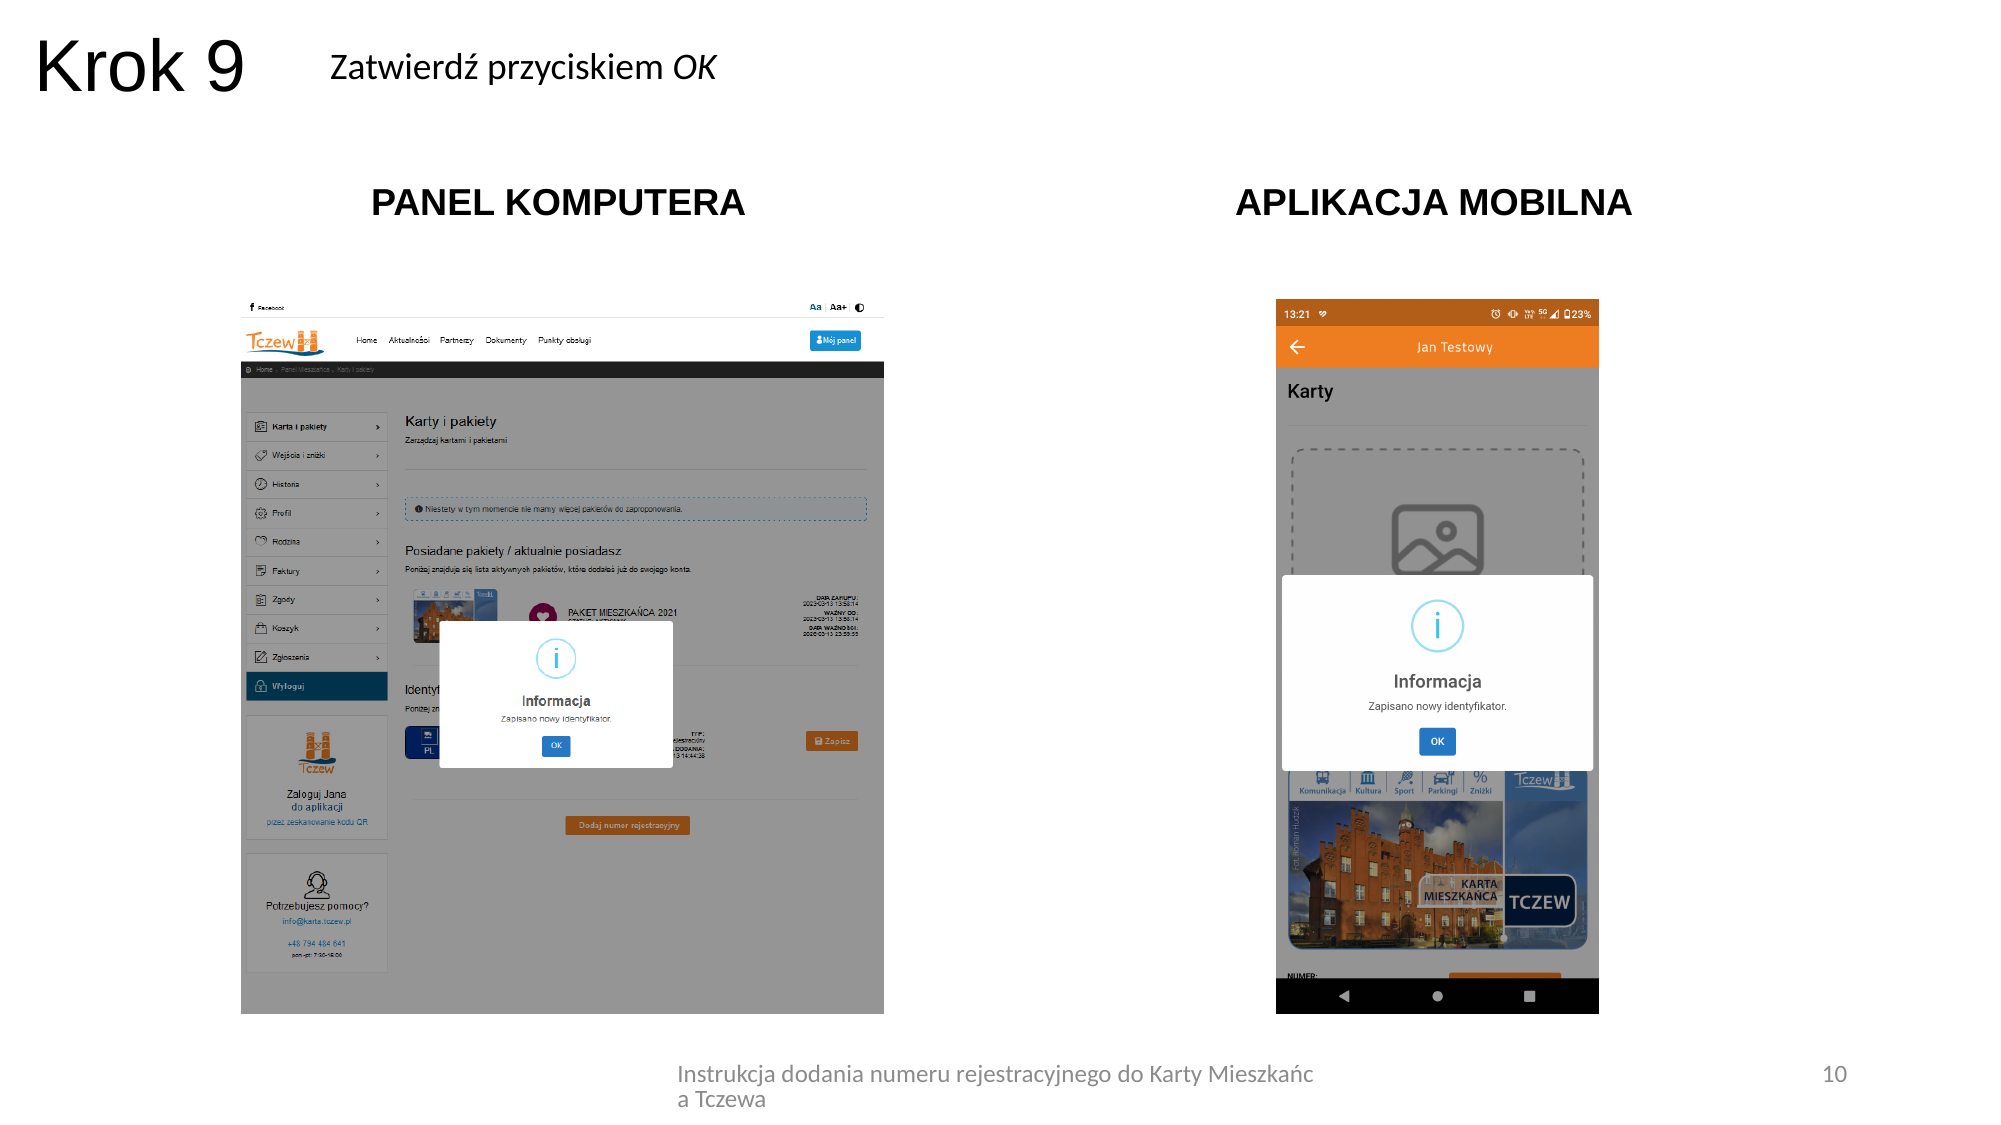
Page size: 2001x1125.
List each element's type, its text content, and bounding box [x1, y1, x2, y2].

footer Instrukcja dodania numeru rejestracyjnego do Karty Mieszkańca Tczewa [662, 1042, 1338, 1103]
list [1276, 299, 1599, 1014]
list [241, 299, 884, 1014]
text_box Zatwierdź przyciskiem OK [306, 34, 1881, 95]
text_box PANEL KOMPUTERA [356, 170, 769, 231]
text_box APLIKACJA MOBILNA [1220, 170, 1655, 231]
title Krok 9 [19, 21, 321, 116]
slide_number 10 [1412, 1042, 1863, 1103]
